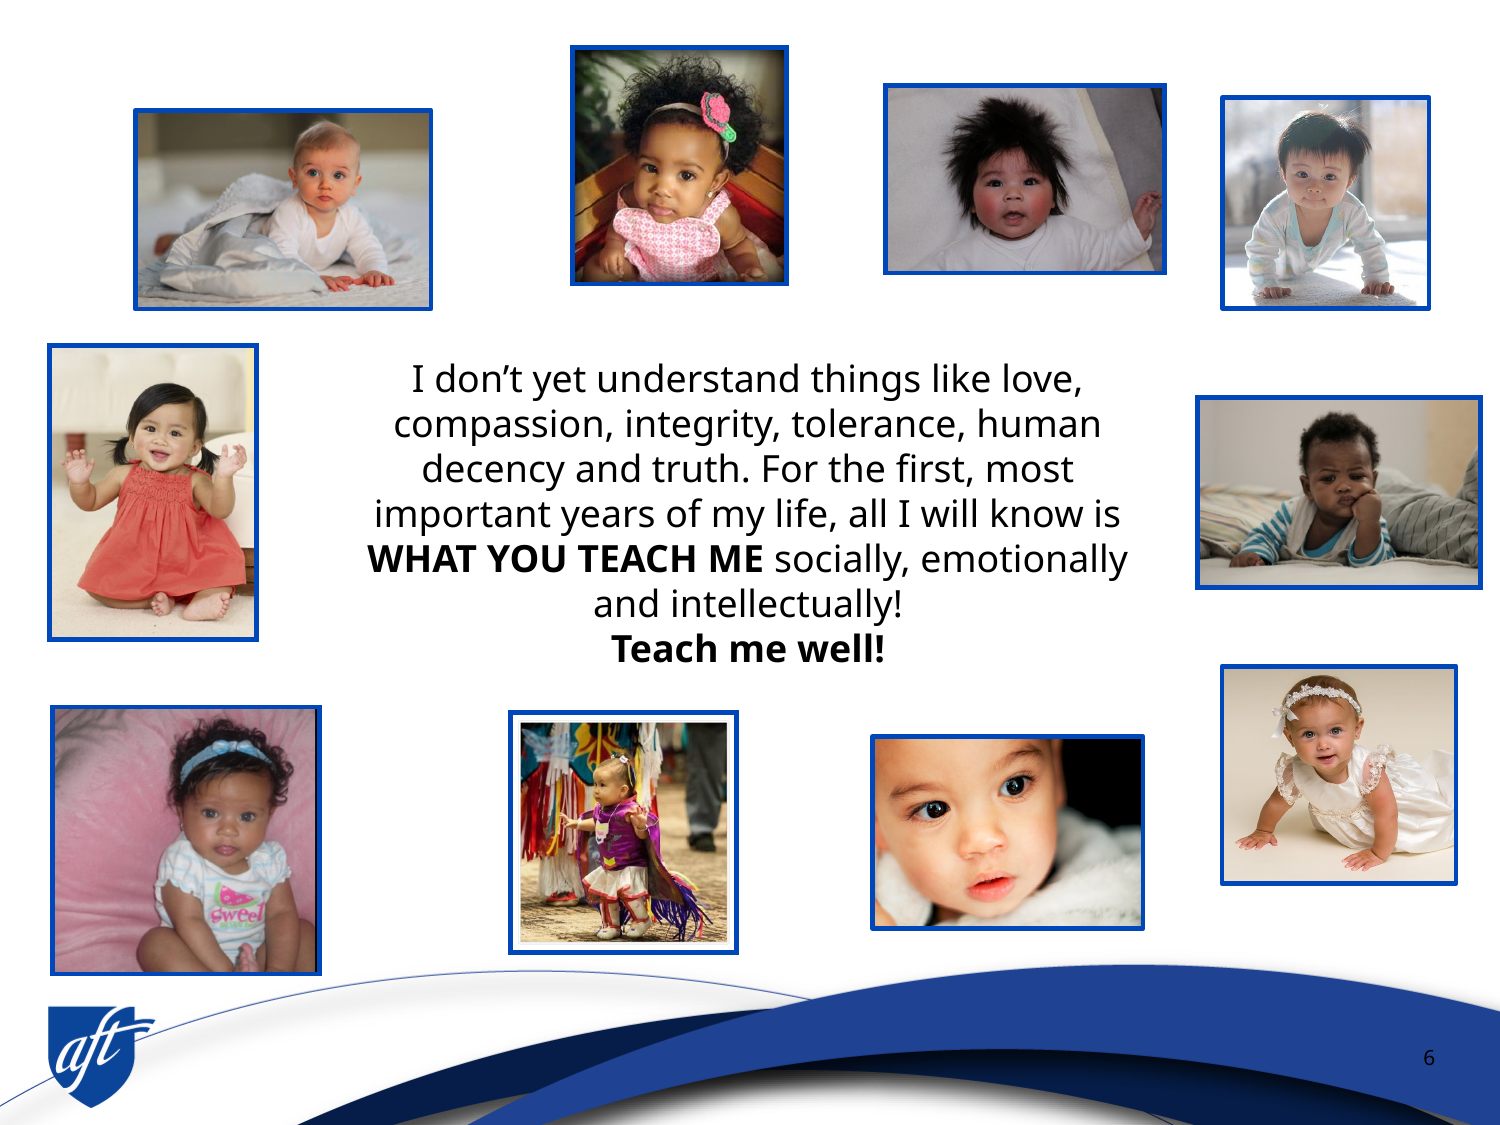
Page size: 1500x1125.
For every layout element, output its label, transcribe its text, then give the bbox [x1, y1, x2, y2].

slide_number 6 [1137, 1037, 1451, 1088]
picture [0, 0, 1500, 1125]
text_box I don’t yet understand things like love, compassion, integrity, tolerance, human decency and truth. For the first, most important years of my life, all I will know is WHAT YOU TEACH ME socially, emotionally and intellectually! Teach me well! [335, 348, 1161, 678]
